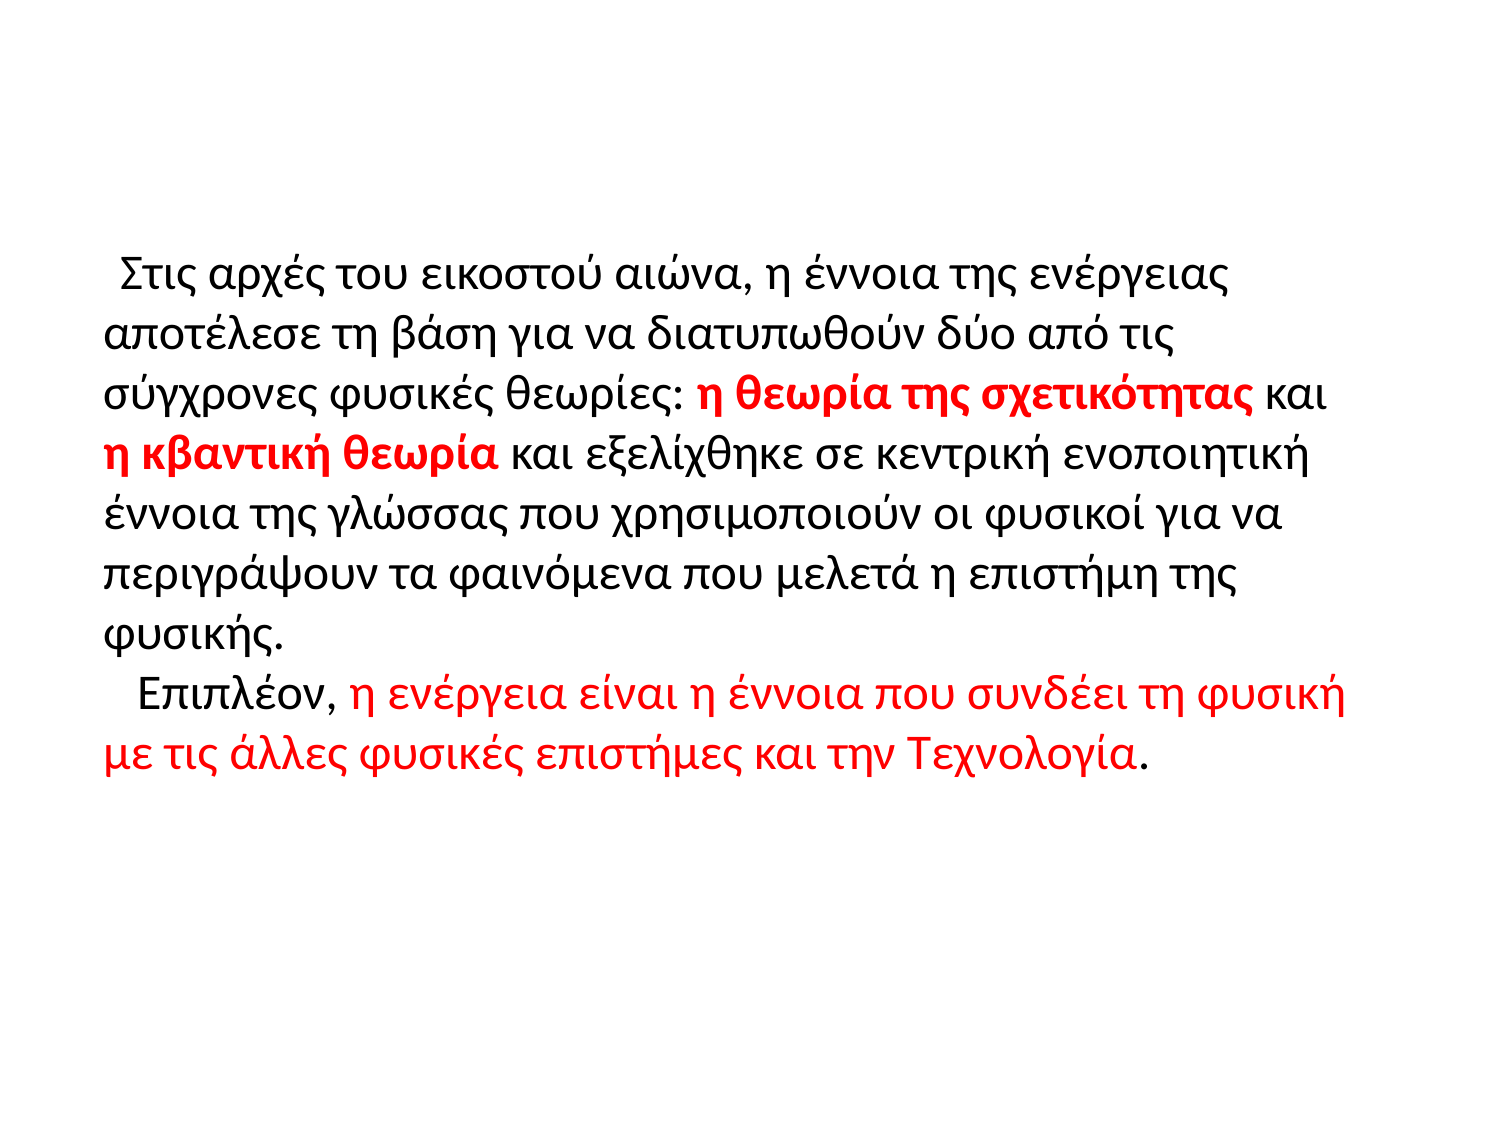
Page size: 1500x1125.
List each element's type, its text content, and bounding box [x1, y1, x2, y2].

text_box Στις αρχές του εικοστού αιώνα, η έννοια της ενέργειας αποτέλεσε τη βάση για να διατυπωθούν δύο από τις σύγχρονες φυσικές θεωρίες: η θεωρία της σχετικότητας και η κβαντική θεωρία και εξελίχθηκε σε κεντρική ενοποιητική έννοια της γλώσσας που χρησιμοποιούν οι φυσικοί για να περιγράψουν τα φαινόμενα που μελετά η επιστήμη της φυσικής. Επιπλέον, η ενέργεια είναι η έννοια που συνδέει τη φυσική με τις άλλες φυσικές επιστήμες και την Τεχνολογία. [88, 231, 1376, 787]
